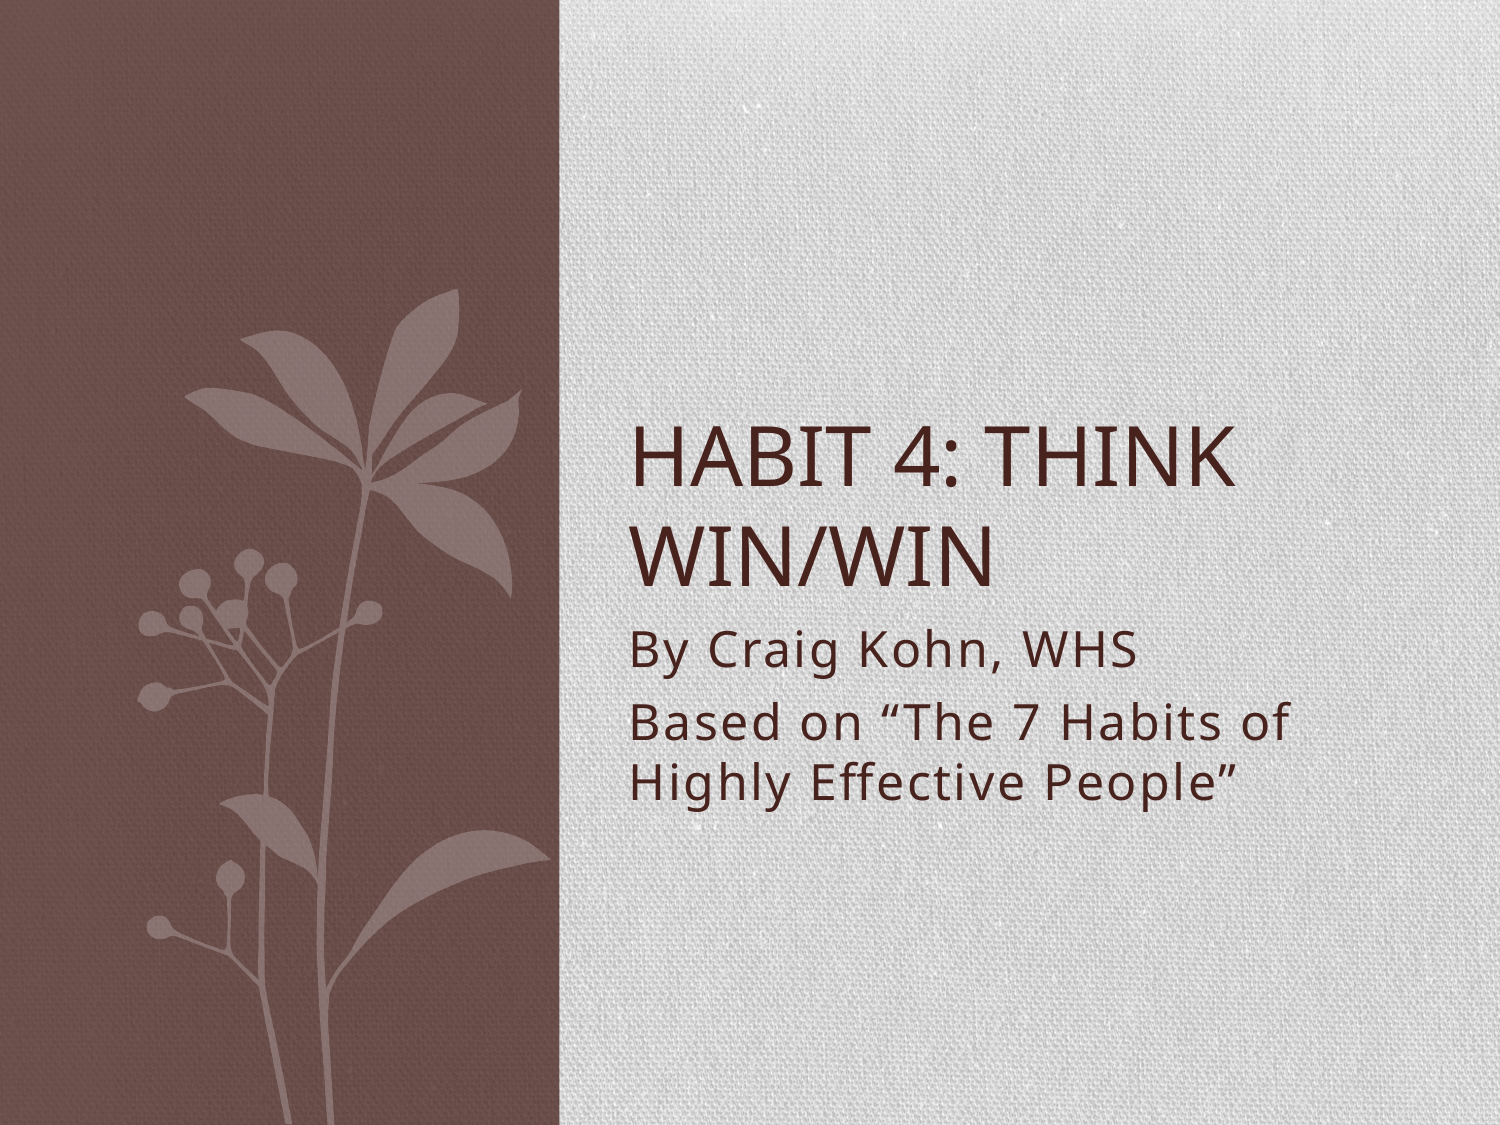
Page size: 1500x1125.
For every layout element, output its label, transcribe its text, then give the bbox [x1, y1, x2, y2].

title Habit 4: Think Win/Win [613, 232, 1454, 611]
subtitle By Craig Kohn, WHS Based on “The 7 Habits of Highly Effective People” [614, 611, 1454, 870]
